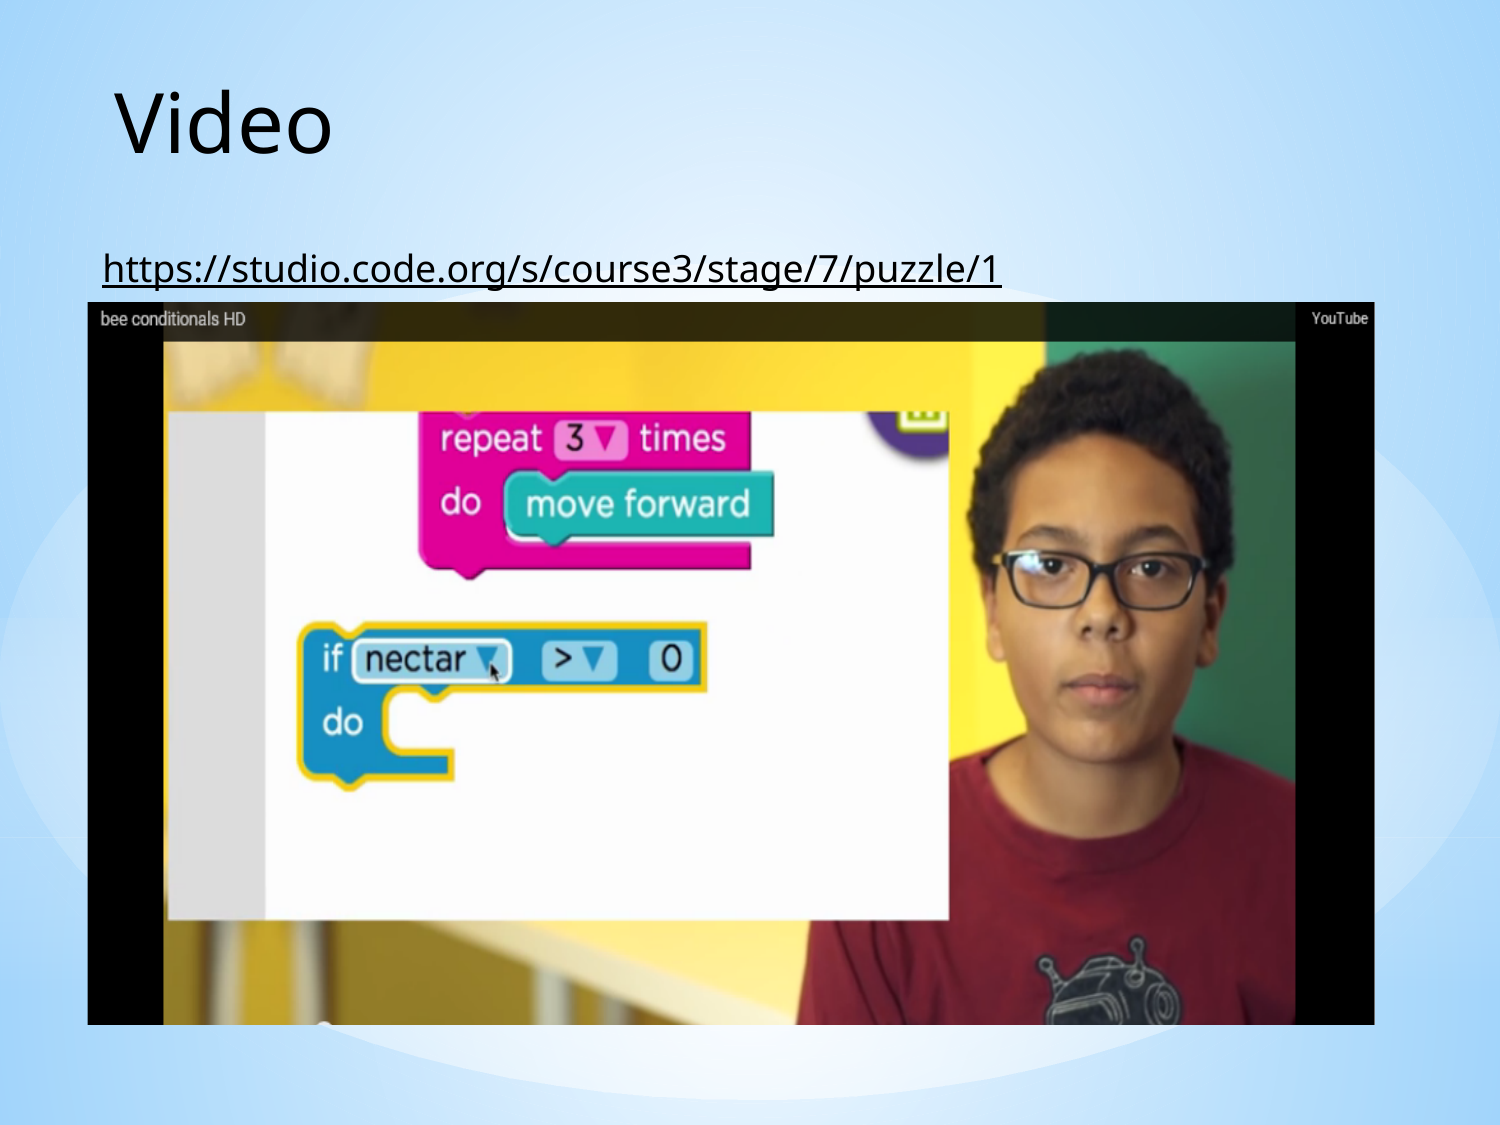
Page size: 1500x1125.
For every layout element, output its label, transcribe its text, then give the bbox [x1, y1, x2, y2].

text_box https://studio.code.org/s/course3/stage/7/puzzle/1 [87, 237, 1438, 304]
text_box Video [99, 62, 638, 178]
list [87, 302, 1376, 1026]
